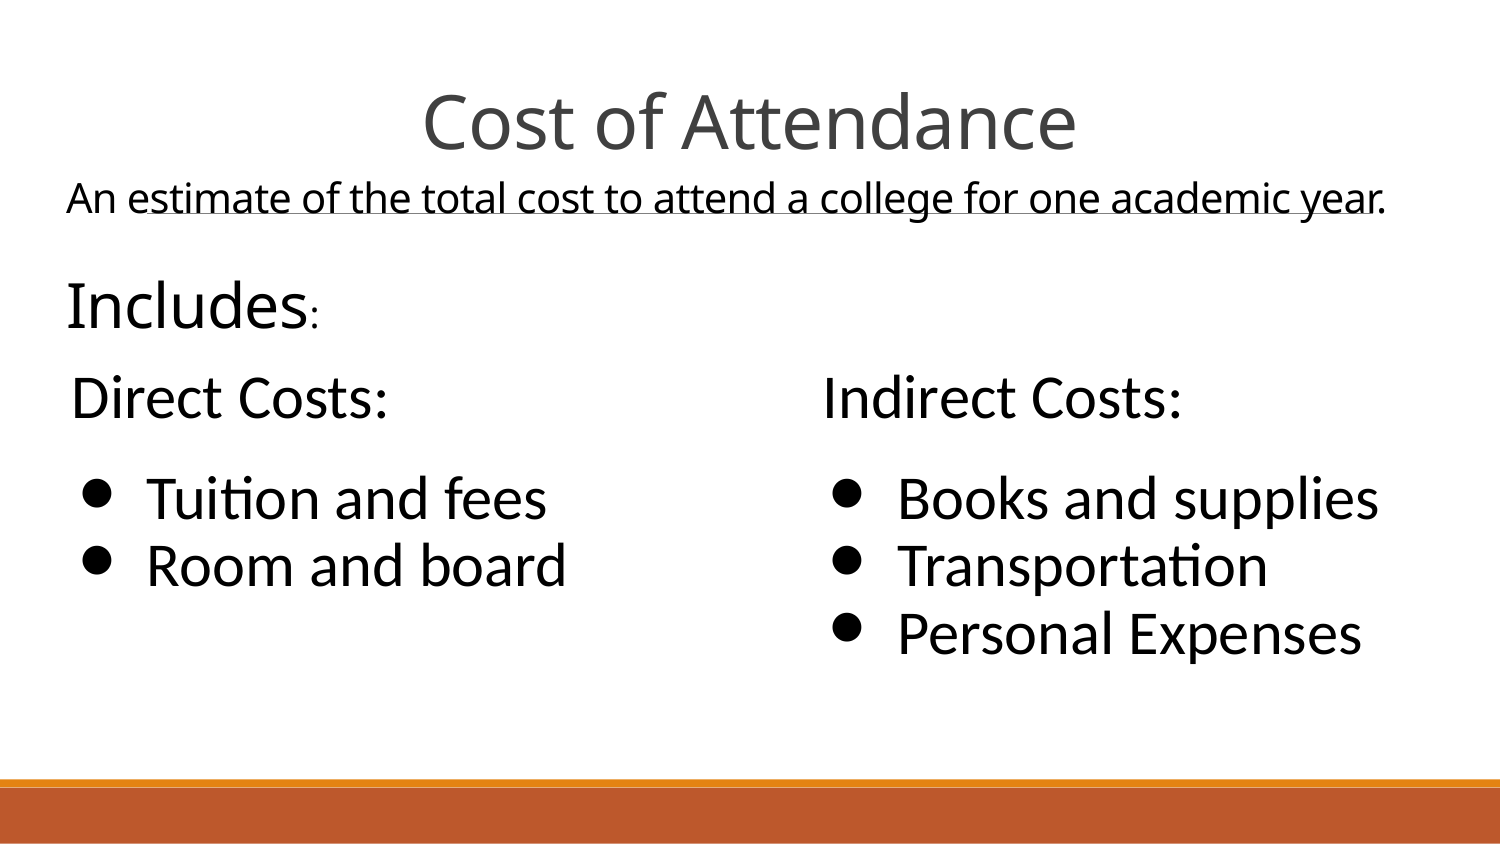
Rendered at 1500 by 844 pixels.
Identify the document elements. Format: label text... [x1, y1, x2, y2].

title Cost of Attendance An estimate of the total cost to attend a college for one academic year. Includes: [51, 72, 1449, 282]
list Indirect Costs: Books and supplies Transportation Personal Expenses [807, 349, 1464, 789]
list Direct Costs: Tuition and fees Room and board [56, 349, 714, 767]
